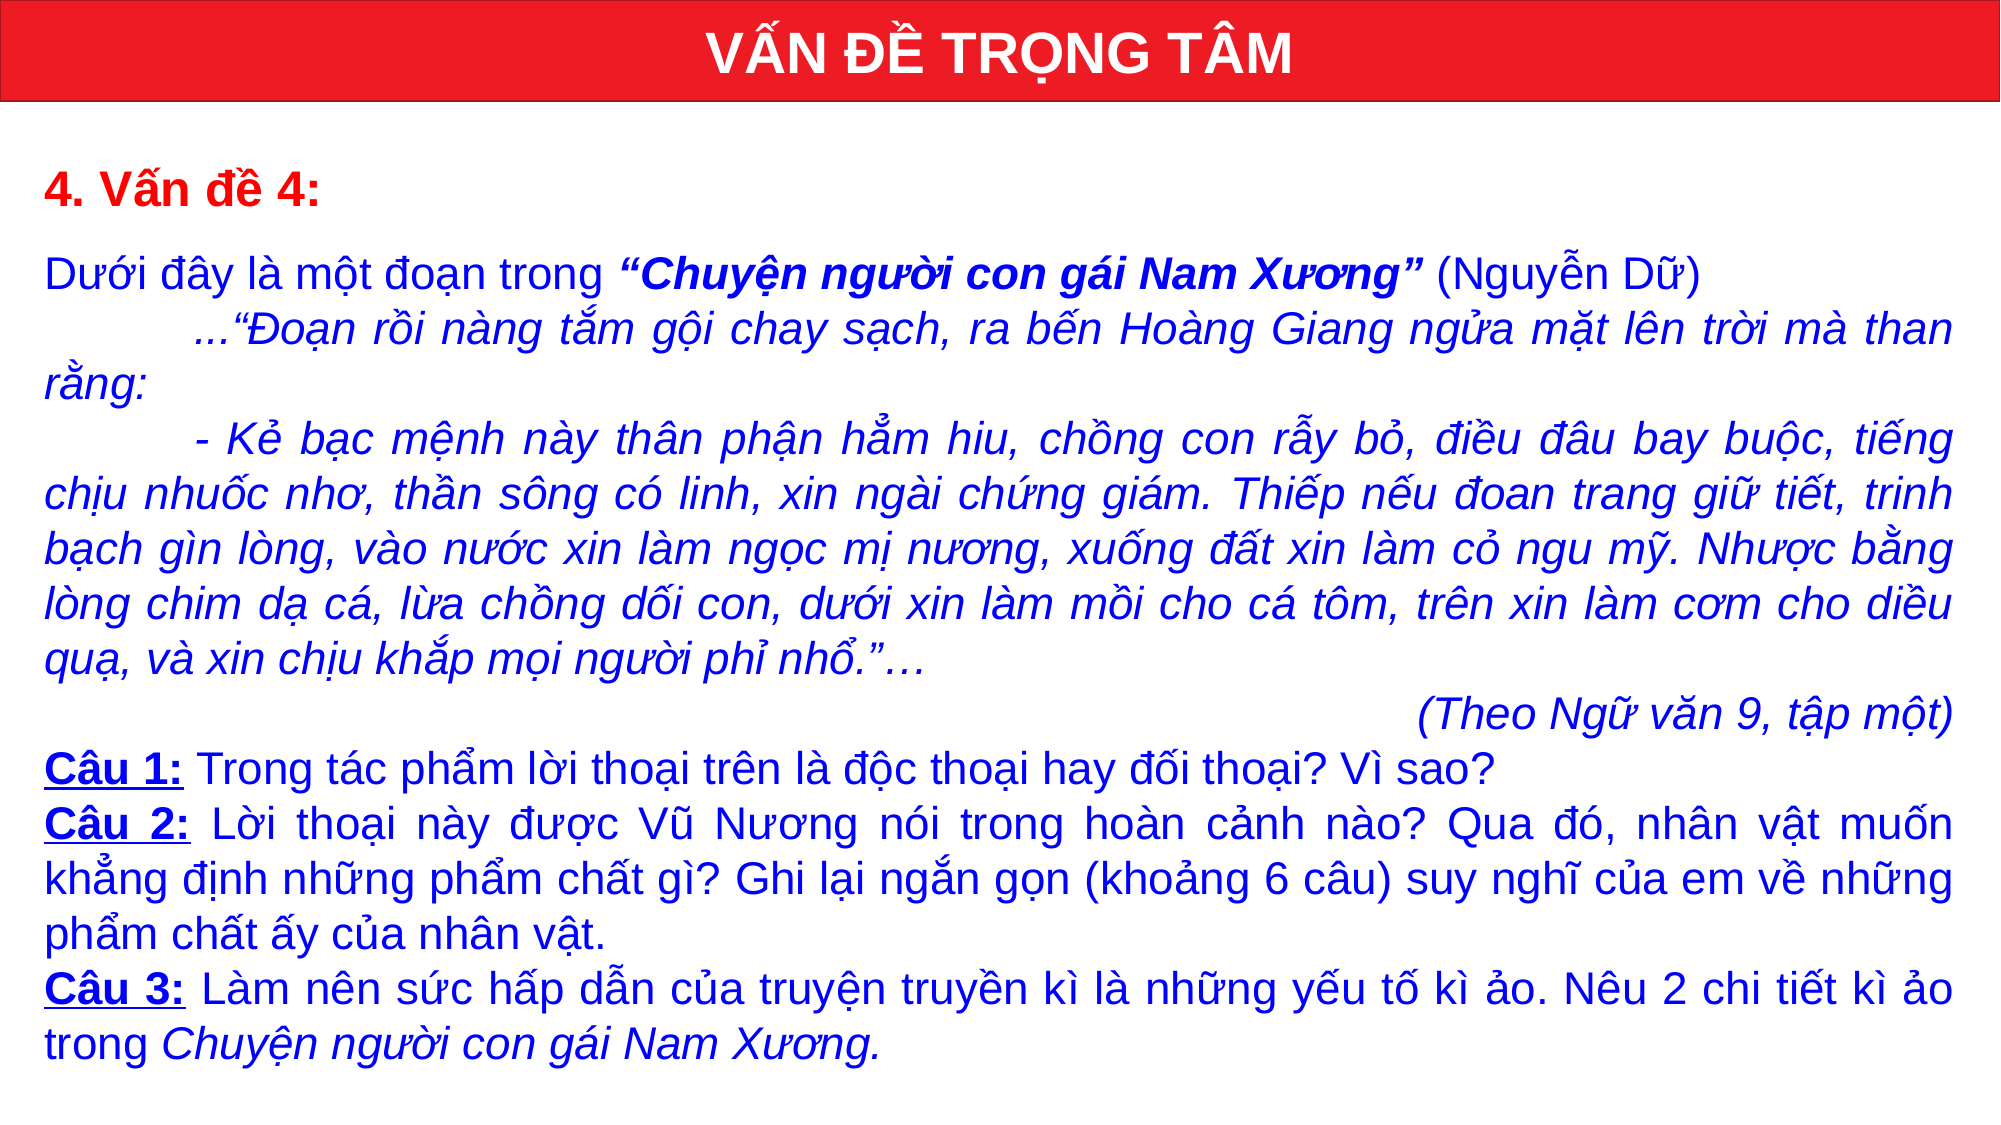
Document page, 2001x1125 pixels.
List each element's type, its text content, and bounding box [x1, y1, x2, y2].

text_box VẤN ĐỀ TRỌNG TÂM [0, 0, 2000, 102]
text_box 4. Vấn đề 4: Dưới đây là một đoạn trong “Chuyện người con gái Nam Xương” (Nguyễn Dữ) ...“Đoạn rồi nàng tắm gội chay sạch, ra bến Hoàng Giang ngửa mặt lên trời mà than rằng: - Kẻ bạc mệnh này thân phận hẳm hiu, chồng con rẫy bỏ, điều đâu bay buộc, tiếng chịu nhuốc nhơ, thần sông có linh, xin ngài chứng giám. Thiếp nếu đoan trang giữ tiết, trinh bạch gìn lòng, vào nước xin làm ngọc mị nương, xuống đất xin làm cỏ ngu mỹ. Nhược bằng lòng chim dạ cá, lừa chồng dối con, dưới xin làm mồi cho cá tôm, trên xin làm cơm cho diều quạ, và xin chịu khắp mọi người phỉ nhổ.”… (Theo Ngữ văn 9, tập một) Câu 1: Trong tác phẩm lời thoại trên là độc thoại hay đối thoại? Vì sao? Câu 2: Lời thoại này được Vũ Nương nói trong hoàn cảnh nào? Qua đó, nhân vật muốn khẳng định những phẩm chất gì? Ghi lại ngắn gọn (khoảng 6 câu) suy nghĩ của em về những phẩm chất ấy của nhân vật. Câu 3: Làm nên sức hấp dẫn của truyện truyền kì là những yếu tố kì ảo. Nêu 2 chi tiết kì ảo trong Chuyện người con gái Nam Xương. [29, 118, 1971, 1076]
